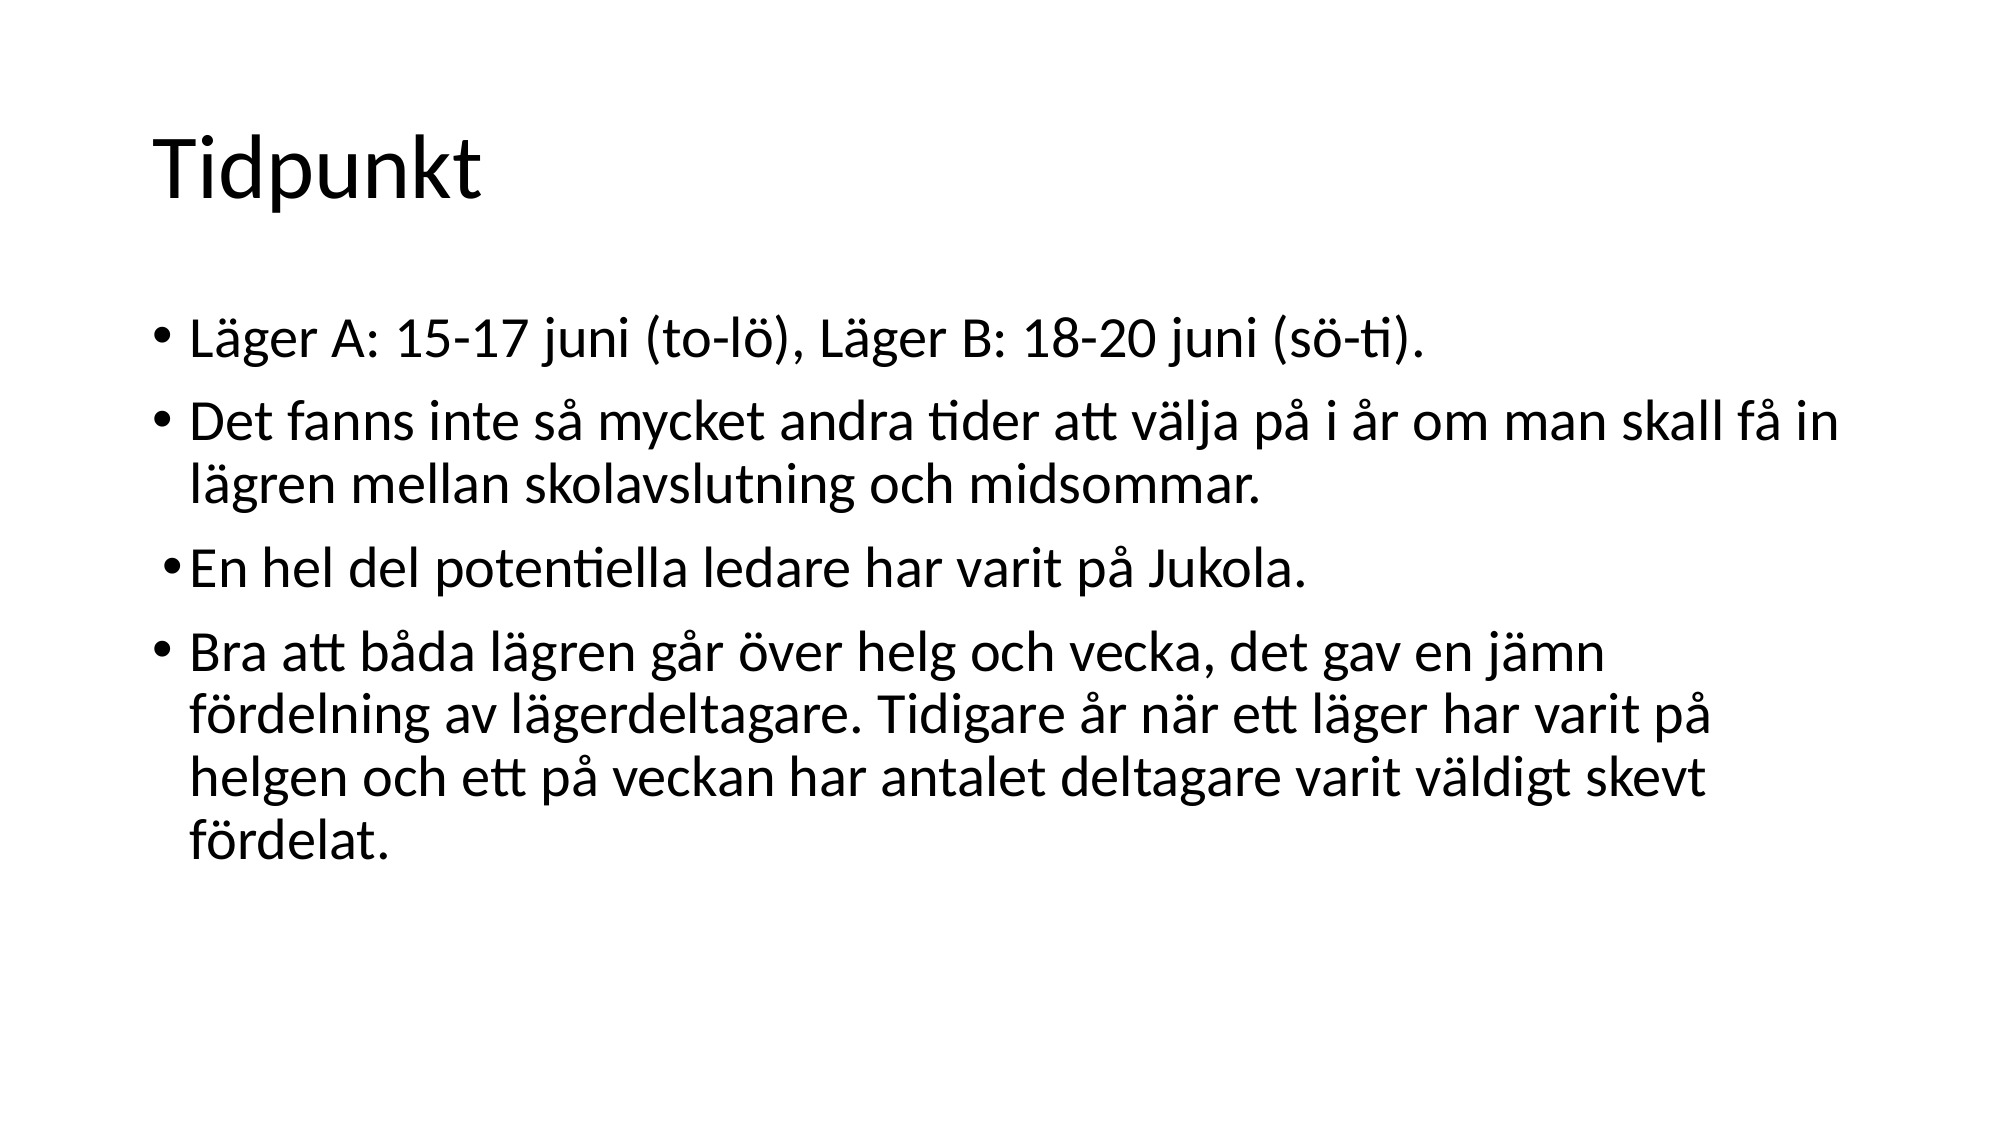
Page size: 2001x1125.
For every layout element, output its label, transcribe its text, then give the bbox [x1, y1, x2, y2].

list Läger A: 15-17 juni (to-lö), Läger B: 18-20 juni (sö-ti). Det fanns inte så mycket andra tider att välja på i år om man skall få in lägren mellan skolavslutning och midsommar. En hel del potentiella ledare har varit på Jukola. Bra att båda lägren går över helg och vecka, det gav en jämn fördelning av lägerdeltagare. Tidigare år när ett läger har varit på helgen och ett på veckan har antalet deltagare varit väldigt skevt fördelat. [137, 299, 1863, 1014]
title Tidpunkt [137, 59, 1863, 278]
